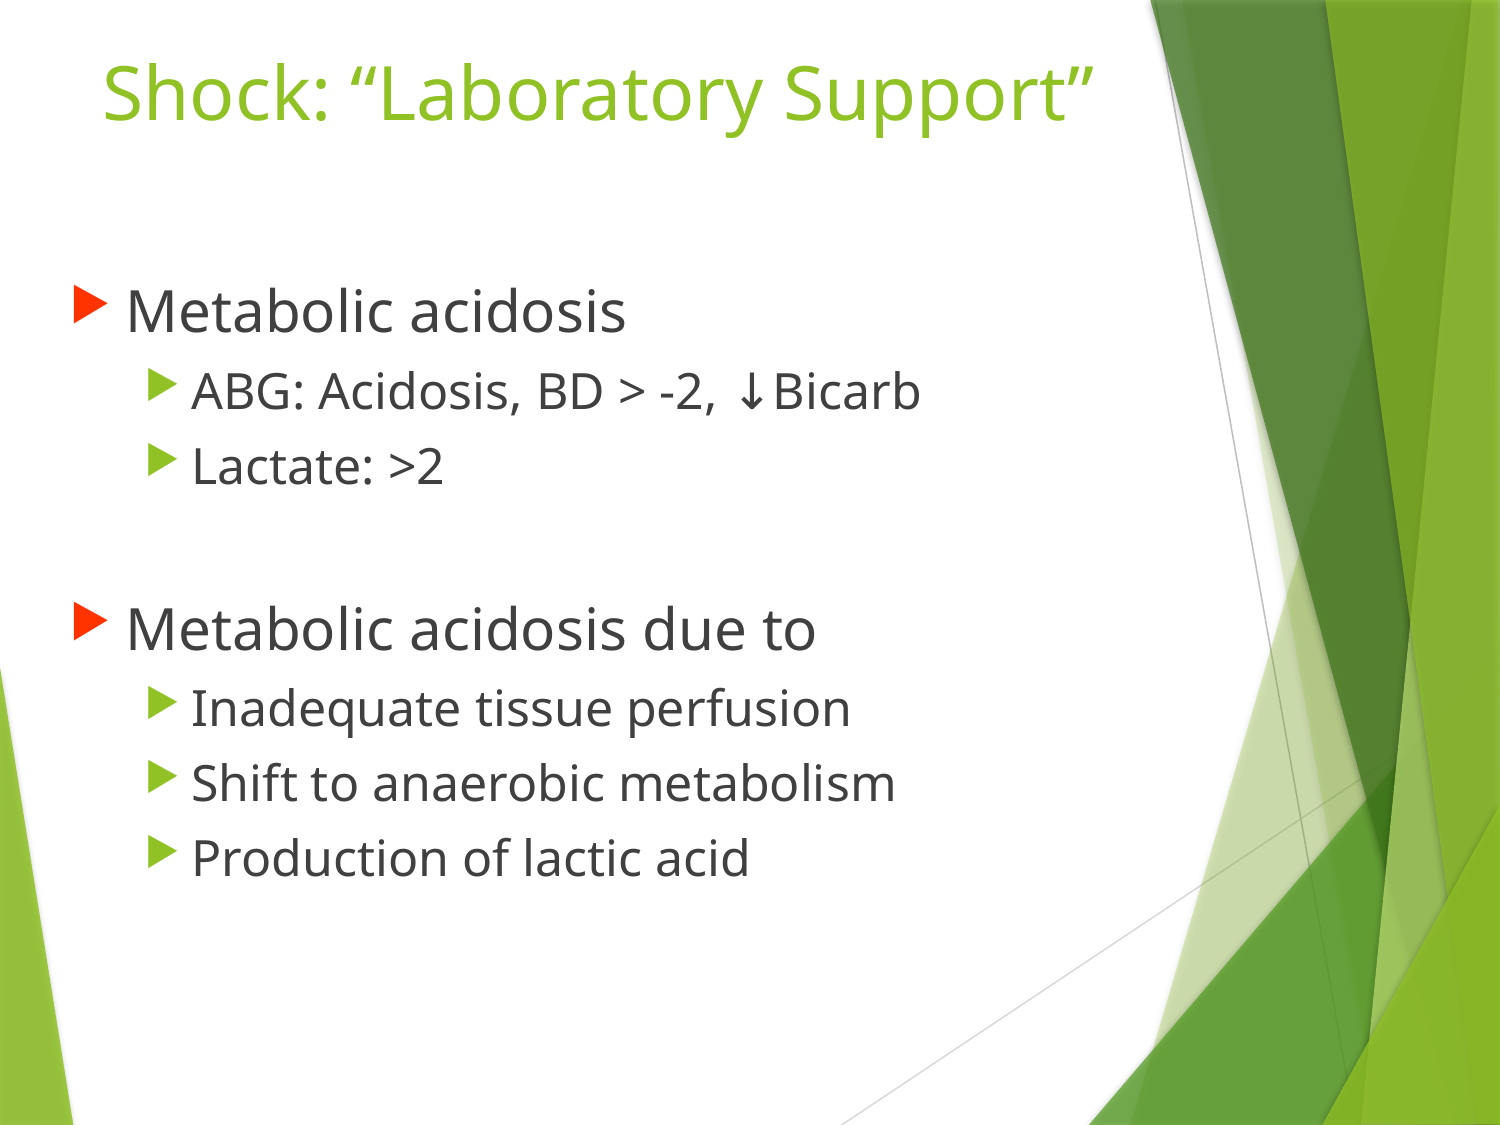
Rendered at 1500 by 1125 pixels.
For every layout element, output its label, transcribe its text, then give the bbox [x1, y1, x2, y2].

title Shock: “Laboratory Support” [87, 37, 1363, 225]
list Metabolic acidosis ABG: Acidosis, BD > -2, ↓Bicarb Lactate: >2 Metabolic acidosis due to Inadequate tissue perfusion Shift to anaerobic metabolism Production of lactic acid [54, 275, 1352, 1013]
